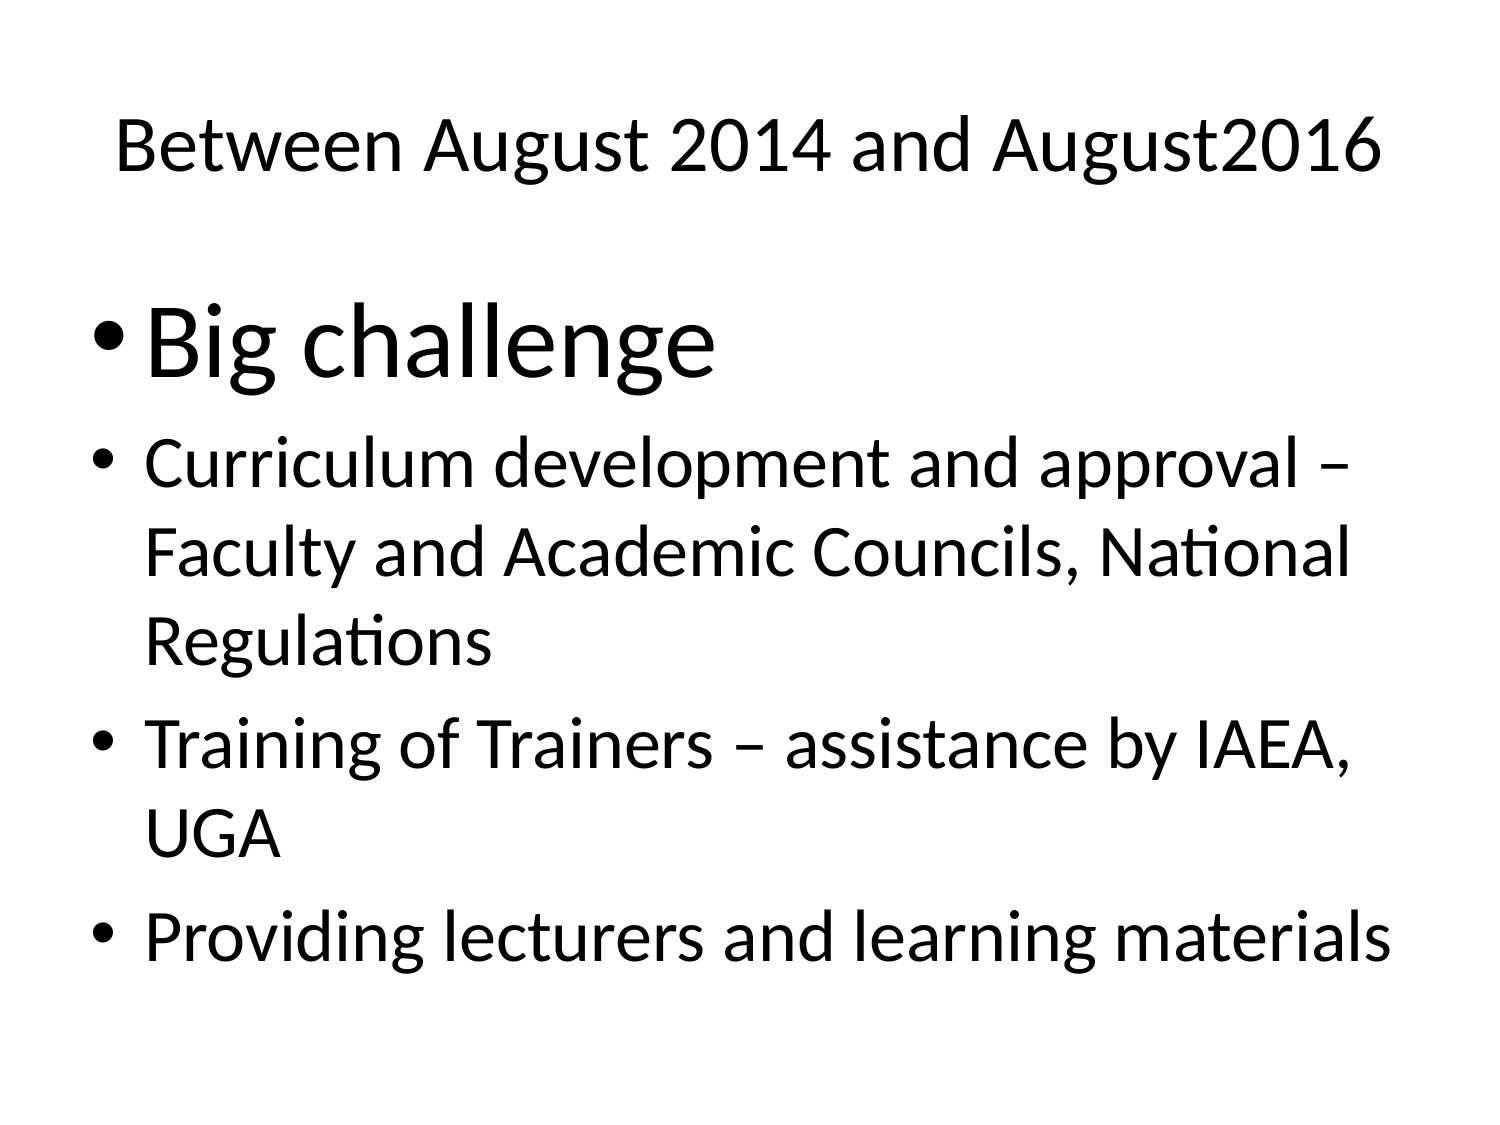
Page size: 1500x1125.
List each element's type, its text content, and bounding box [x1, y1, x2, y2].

list Big challenge Curriculum development and approval – Faculty and Academic Councils, National Regulations Training of Trainers – assistance by IAEA, UGA Providing lecturers and learning materials [75, 262, 1425, 1005]
title Between August 2014 and August2016 [75, 45, 1425, 233]
